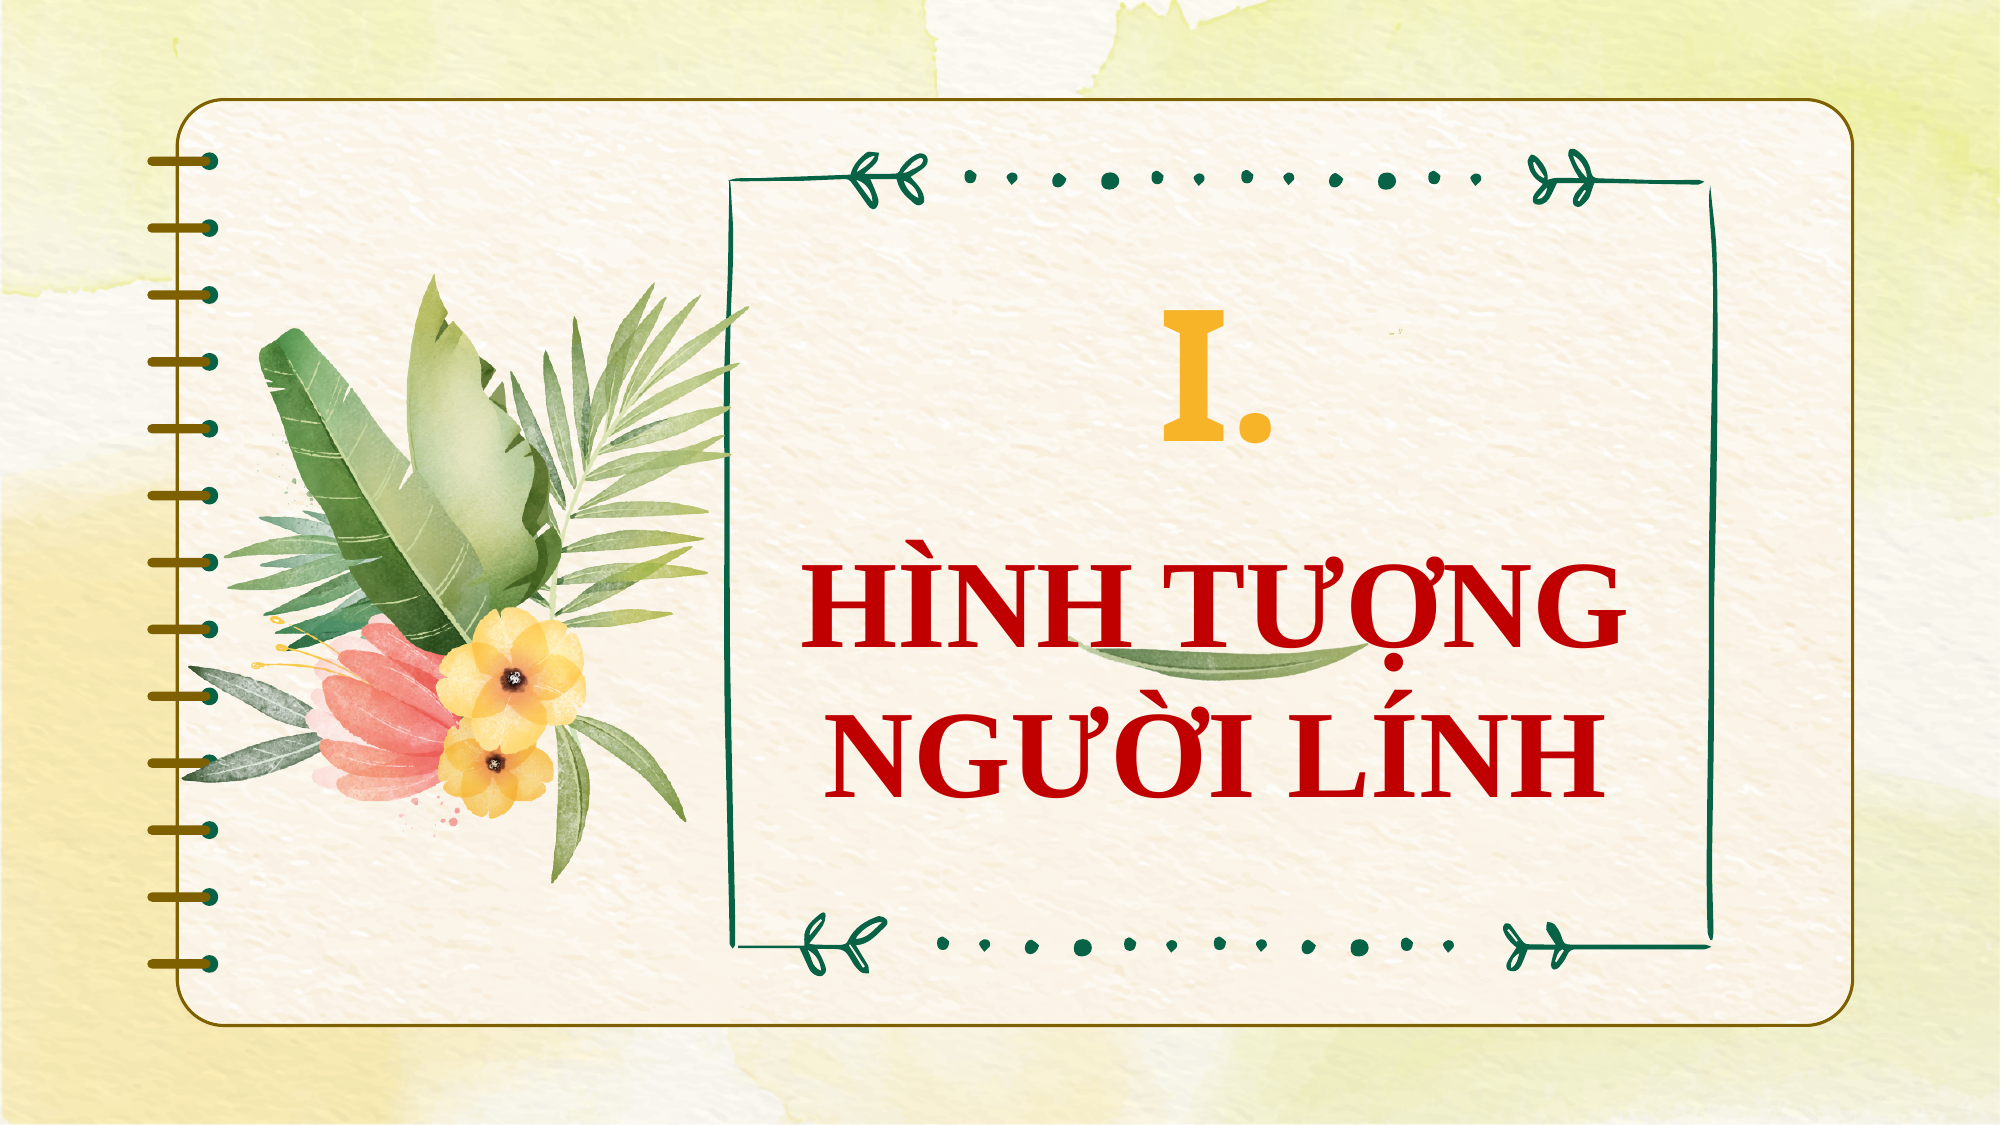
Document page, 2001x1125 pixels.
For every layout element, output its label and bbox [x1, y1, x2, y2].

text_box [722, 148, 1718, 977]
picture [0, 0, 2001, 1125]
